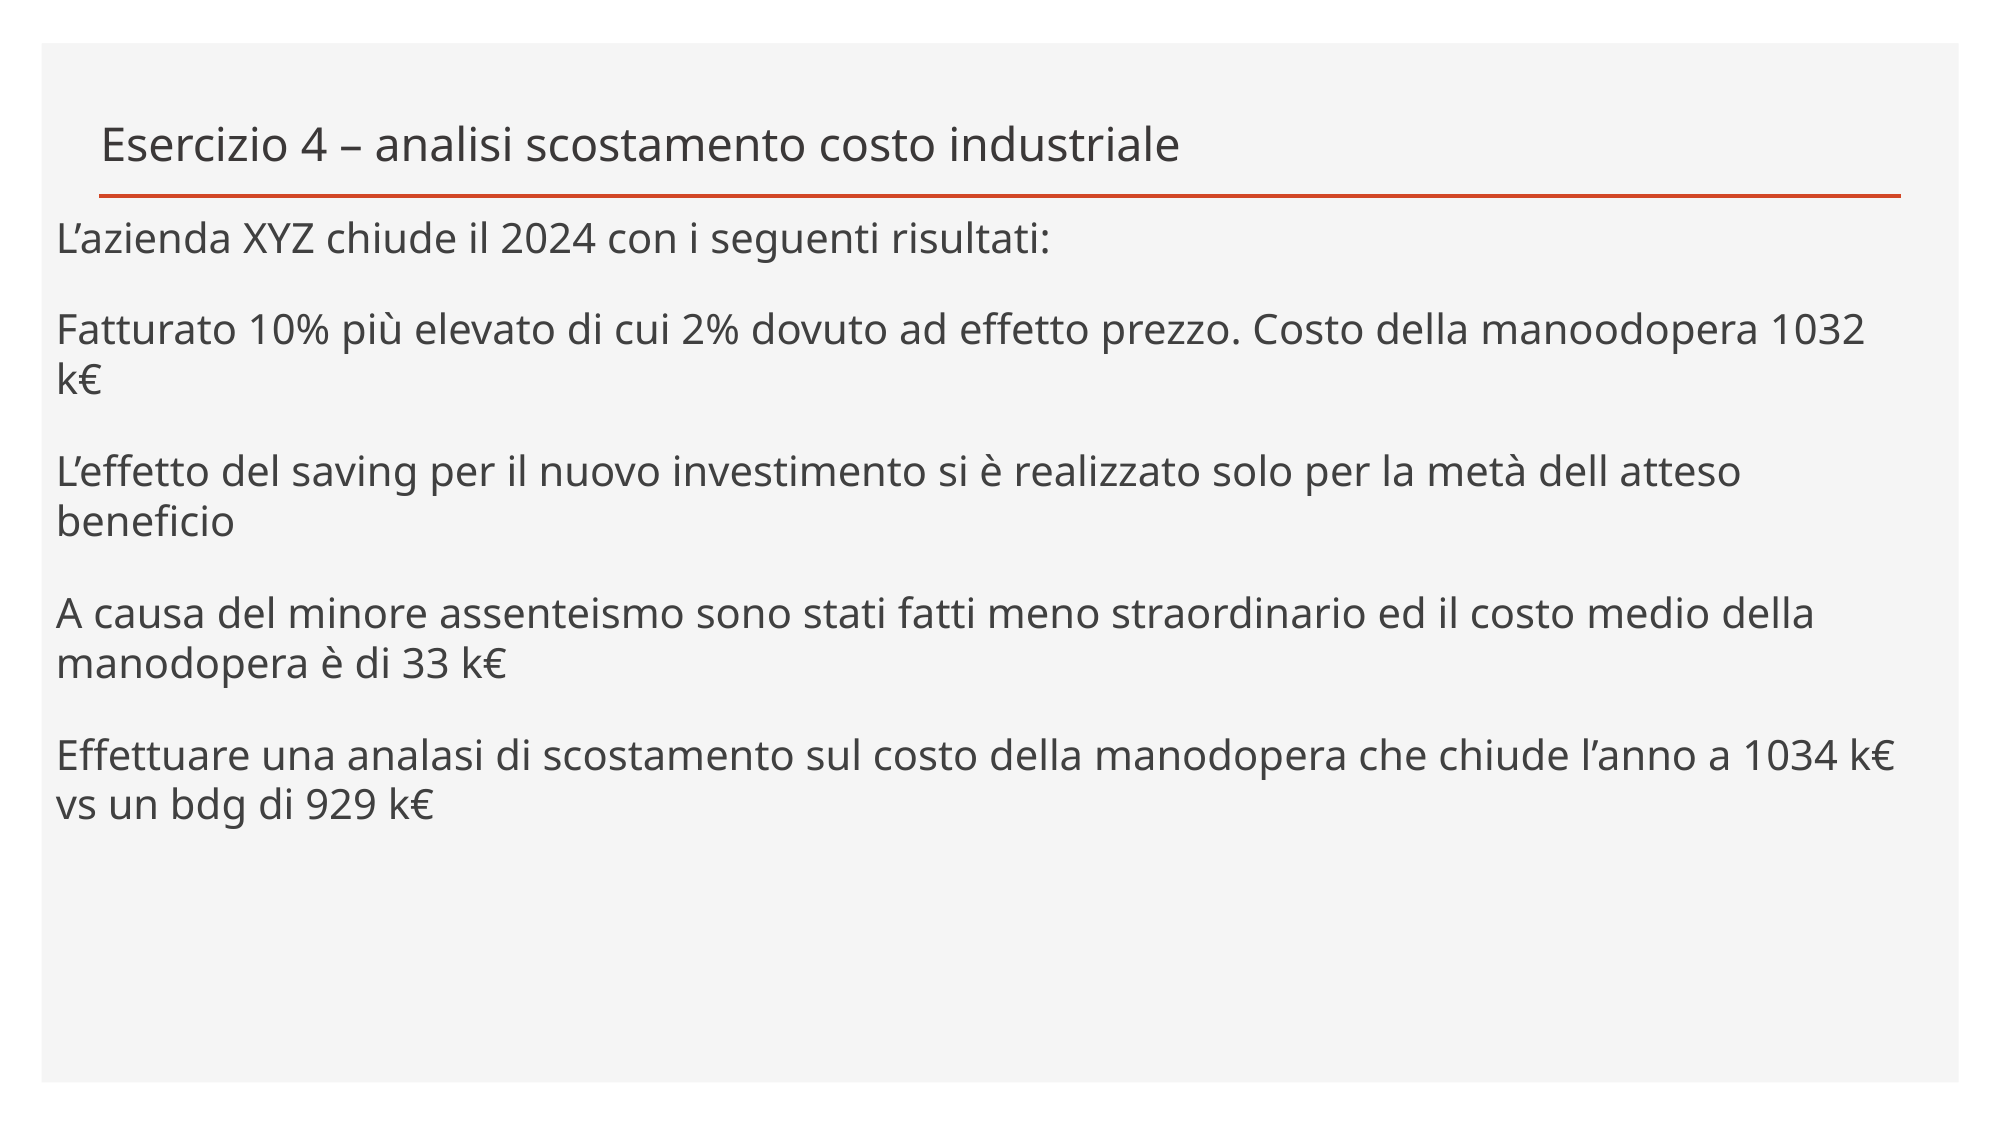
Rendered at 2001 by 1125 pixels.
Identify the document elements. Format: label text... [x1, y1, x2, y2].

title Esercizio 4 – analisi scostamento costo industriale [85, 73, 1411, 179]
text_box L’azienda XYZ chiude il 2024 con i seguenti risultati: Fatturato 10% più elevato di cui 2% dovuto ad effetto prezzo. Costo della manoodopera 1032 k€ L’effetto del saving per il nuovo investimento si è realizzato solo per la metà dell atteso beneficio A causa del minore assenteismo sono stati fatti meno straordinario ed il costo medio della manodopera è di 33 k€ Effettuare una analasi di scostamento sul costo della manodopera che chiude l’anno a 1034 k€ vs un bdg di 929 k€ [40, 203, 1936, 1087]
